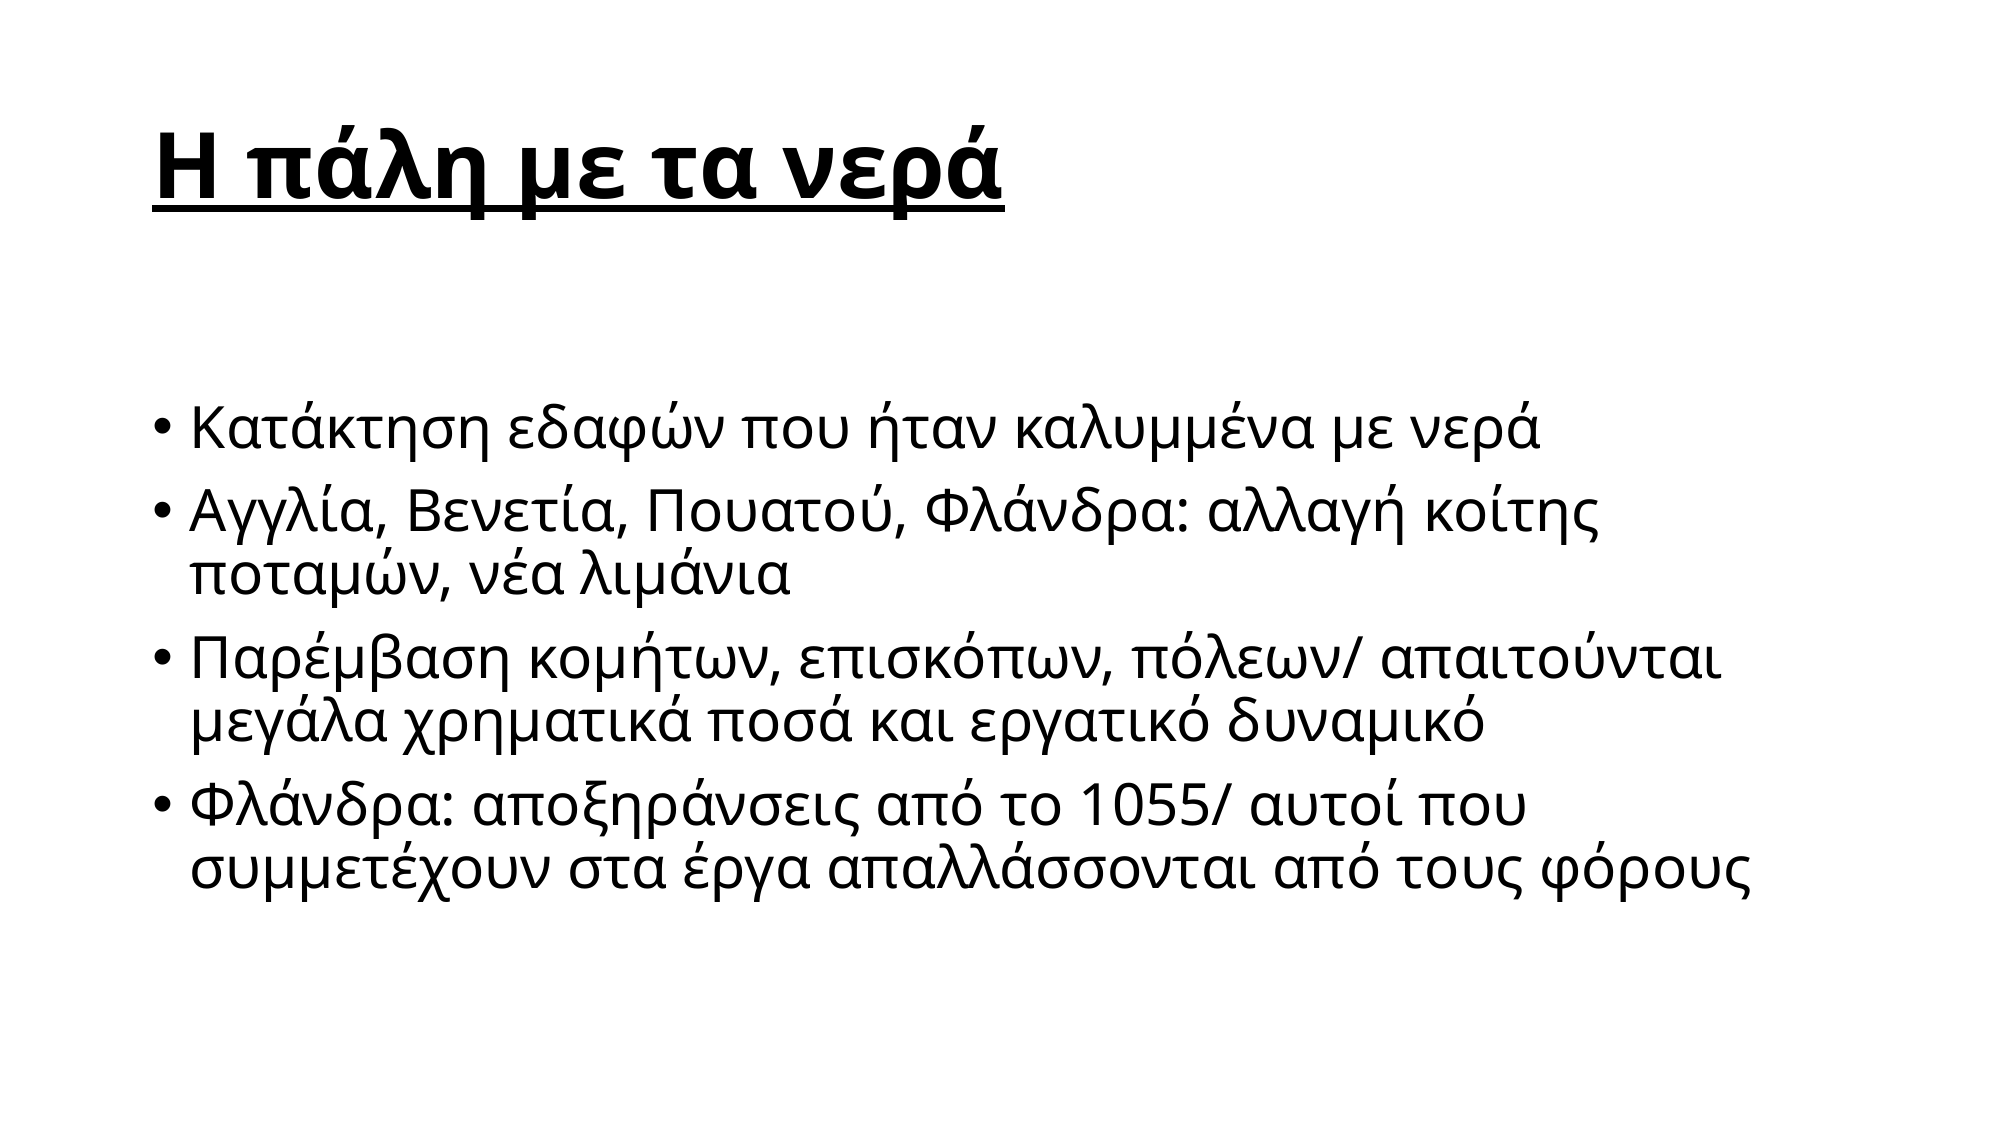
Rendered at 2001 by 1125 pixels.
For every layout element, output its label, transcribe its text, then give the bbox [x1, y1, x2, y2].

list Κατάκτηση εδαφών που ήταν καλυμμένα με νερά Αγγλία, Βενετία, Πουατού, Φλάνδρα: αλλαγή κοίτης ποταμών, νέα λιμάνια Παρέμβαση κομήτων, επισκόπων, πόλεων/ απαιτούνται μεγάλα χρηματικά ποσά και εργατικό δυναμικό Φλάνδρα: αποξηράνσεις από το 1055/ αυτοί που συμμετέχουν στα έργα απαλλάσσονται από τους φόρους [137, 299, 1863, 1014]
title Η πάλη με τα νερά [137, 59, 1863, 278]
